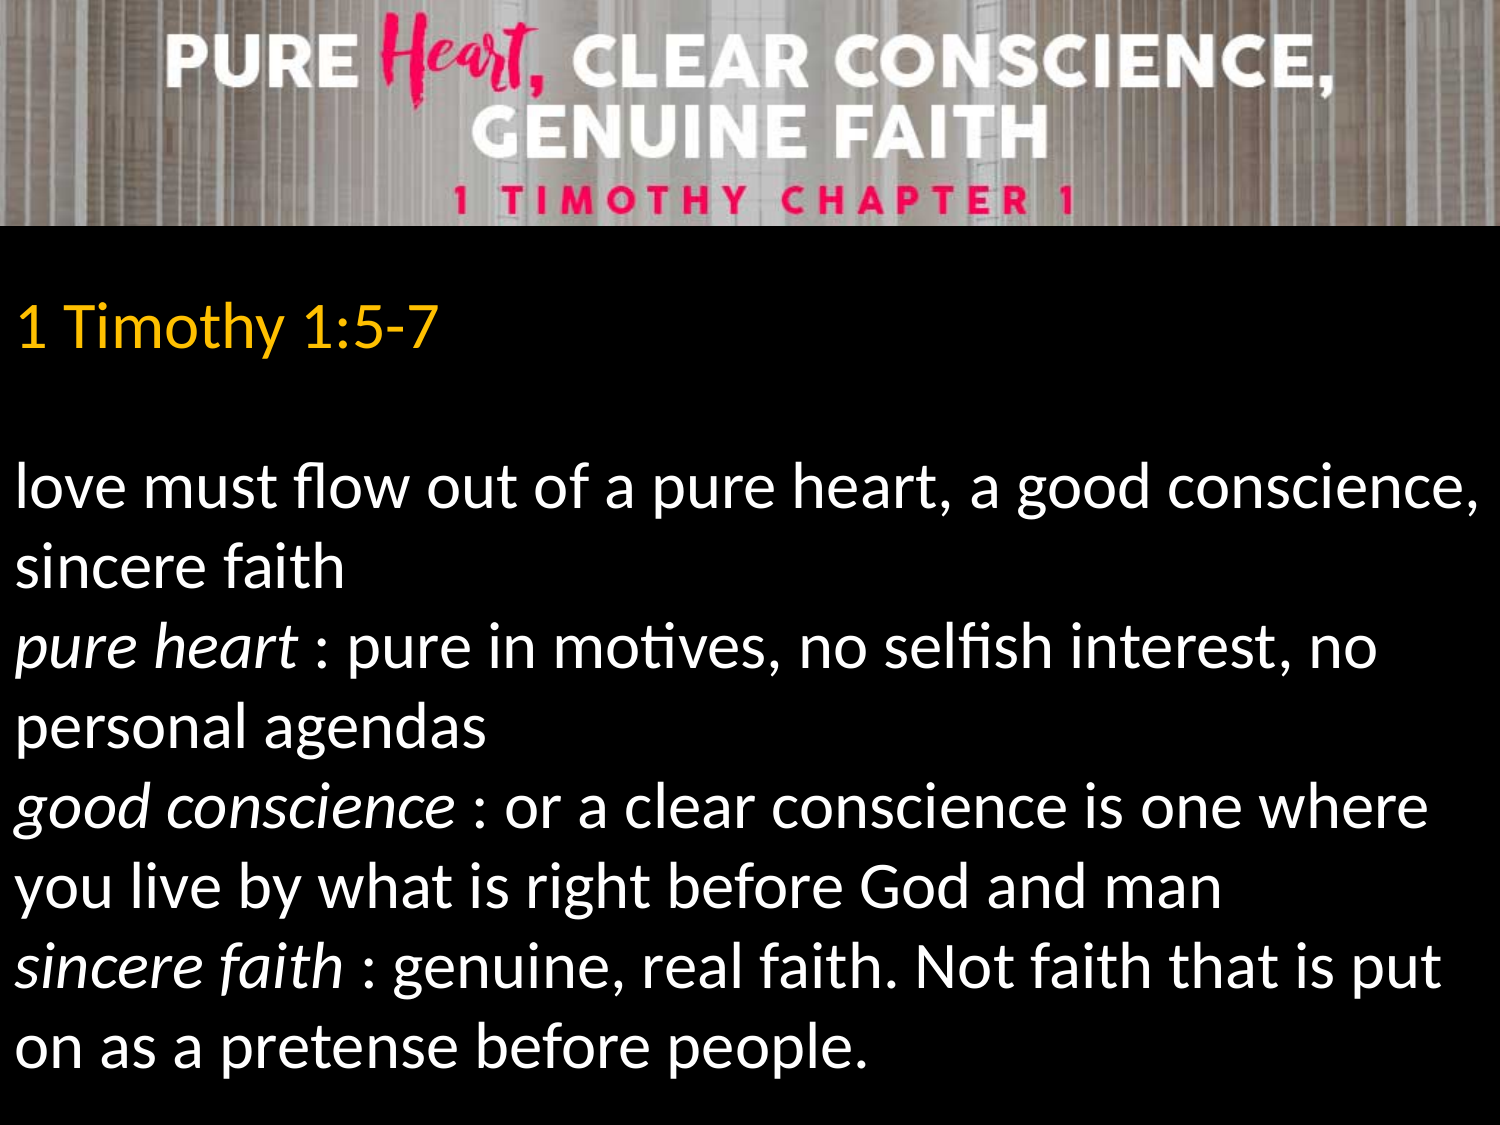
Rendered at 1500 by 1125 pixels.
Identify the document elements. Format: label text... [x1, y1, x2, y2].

picture [0, 0, 1500, 226]
text_box 1 Timothy 1:5-7 love must flow out of a pure heart, a good conscience, sincere faith pure heart : pure in motives, no selfish interest, no personal agendas good conscience : or a clear conscience is one where you live by what is right before God and man sincere faith : genuine, real faith. Not faith that is put on as a pretense before people. [0, 274, 1500, 1090]
